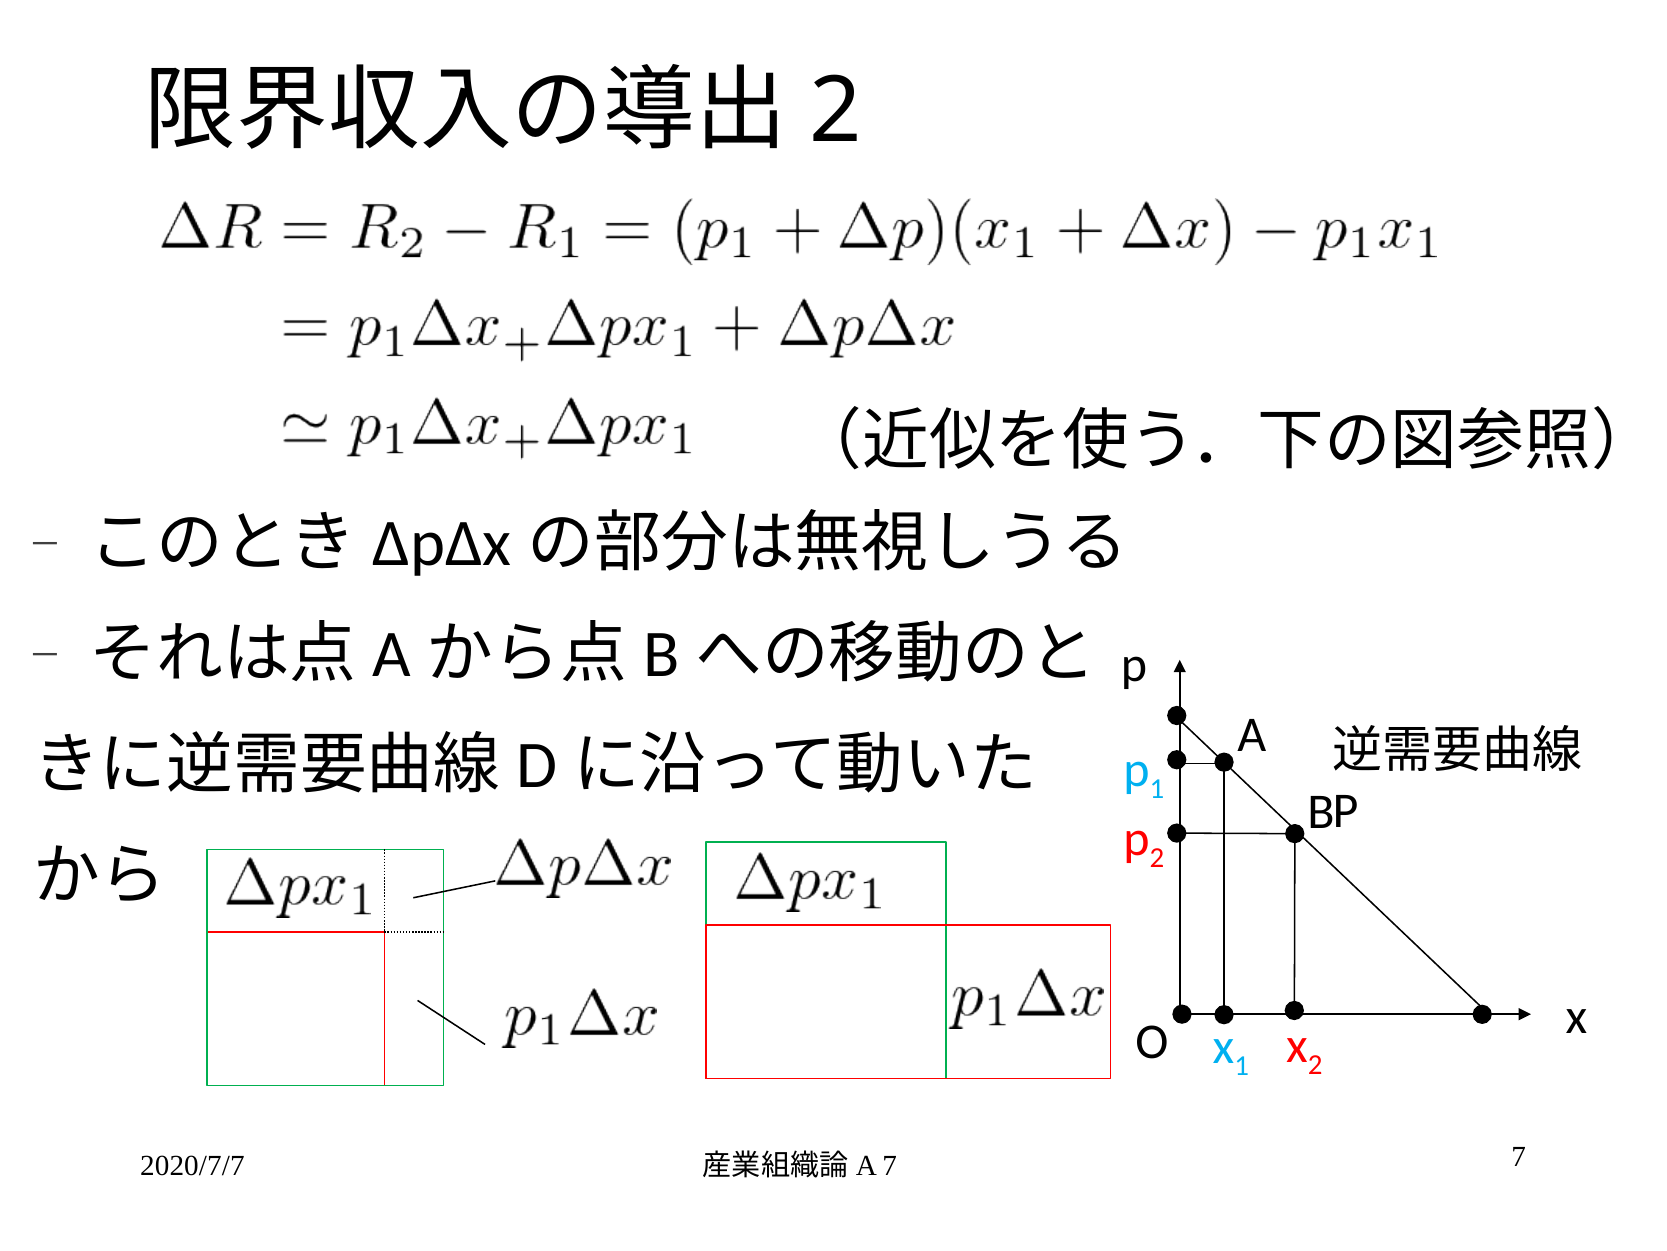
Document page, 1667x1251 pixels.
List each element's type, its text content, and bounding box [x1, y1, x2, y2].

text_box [1105, 623, 1630, 1082]
list このときΔpΔxの部分は無視しうる それは点Aから点Bへの移動のと きに逆需要曲線Dに沿って動いた から [18, 164, 1596, 1139]
text_box （近似を使う．下の図参照） [780, 389, 1667, 484]
picture [159, 198, 1437, 460]
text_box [705, 841, 1111, 1079]
footer 産業組織論A 7 [372, 1139, 1228, 1223]
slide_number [124, 1139, 372, 1223]
title 限界収入の導出2 [129, 0, 1383, 164]
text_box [207, 838, 671, 1086]
slide_number 7 [1193, 1139, 1542, 1214]
